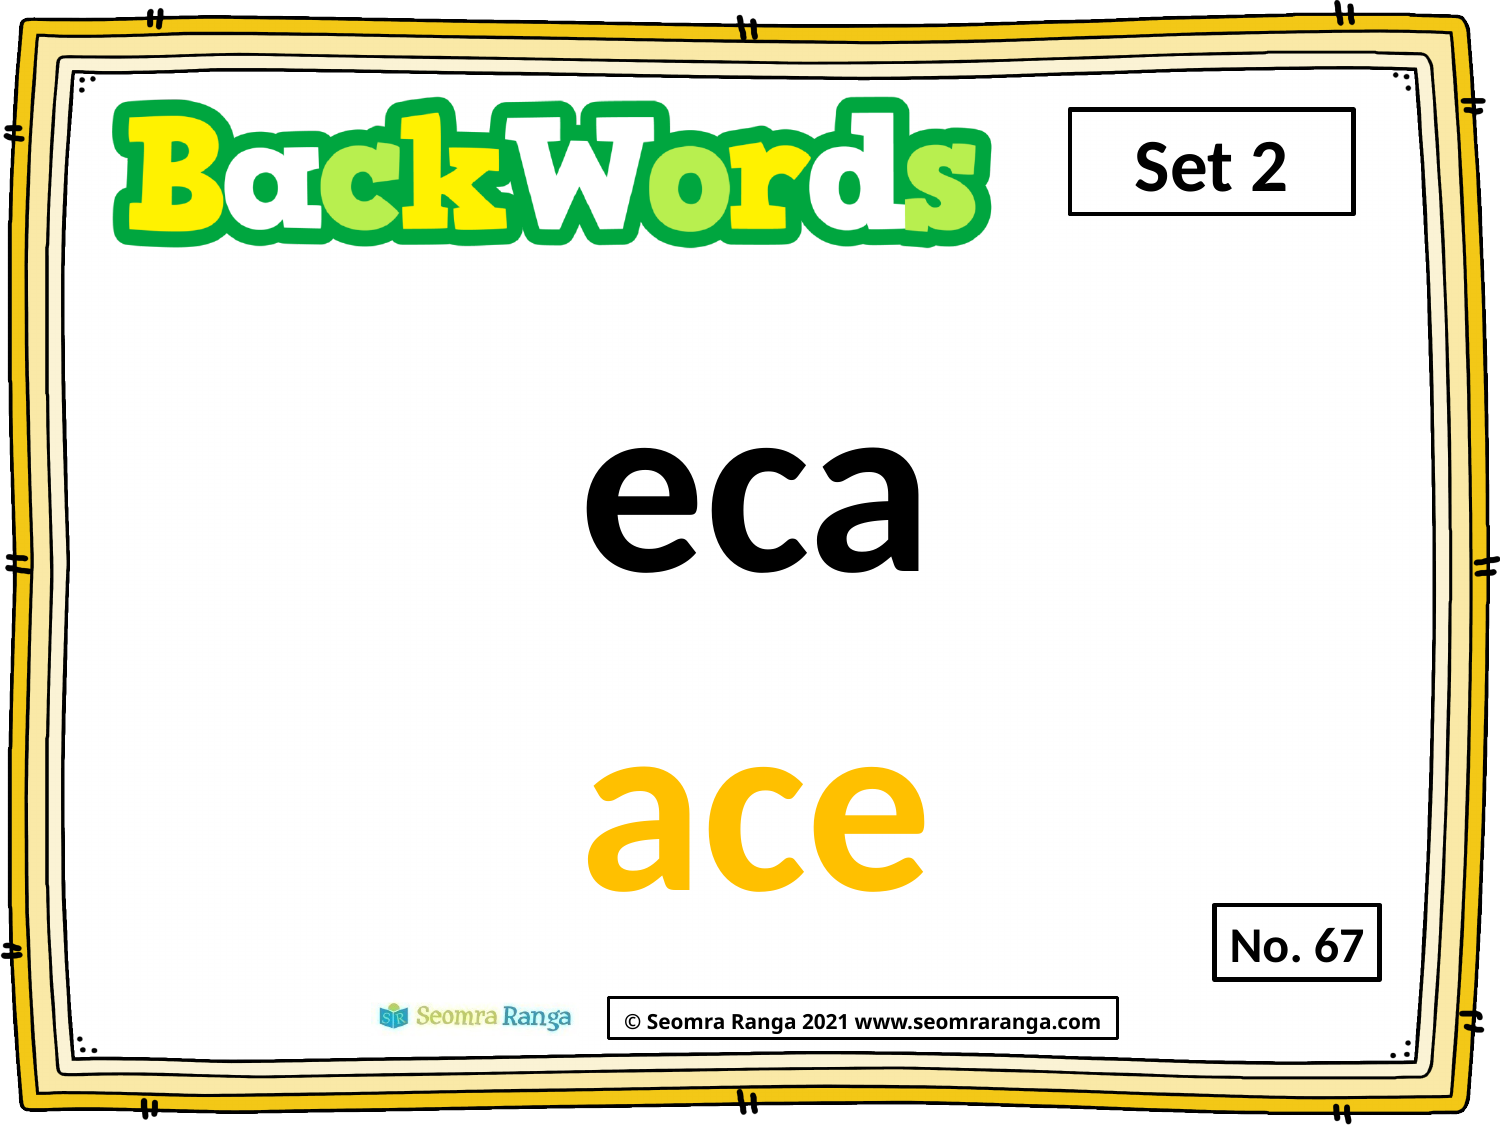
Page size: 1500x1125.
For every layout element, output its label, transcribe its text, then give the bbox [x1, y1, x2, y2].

picture [0, 0, 1500, 1125]
text_box No. 67 [1214, 905, 1380, 980]
text_box ace [501, 632, 1010, 948]
text_box eca [501, 314, 1010, 630]
text_box Set 2 [1069, 109, 1354, 215]
text_box © Seomra Ranga 2021 www.seomraranga.com [608, 997, 1118, 1039]
